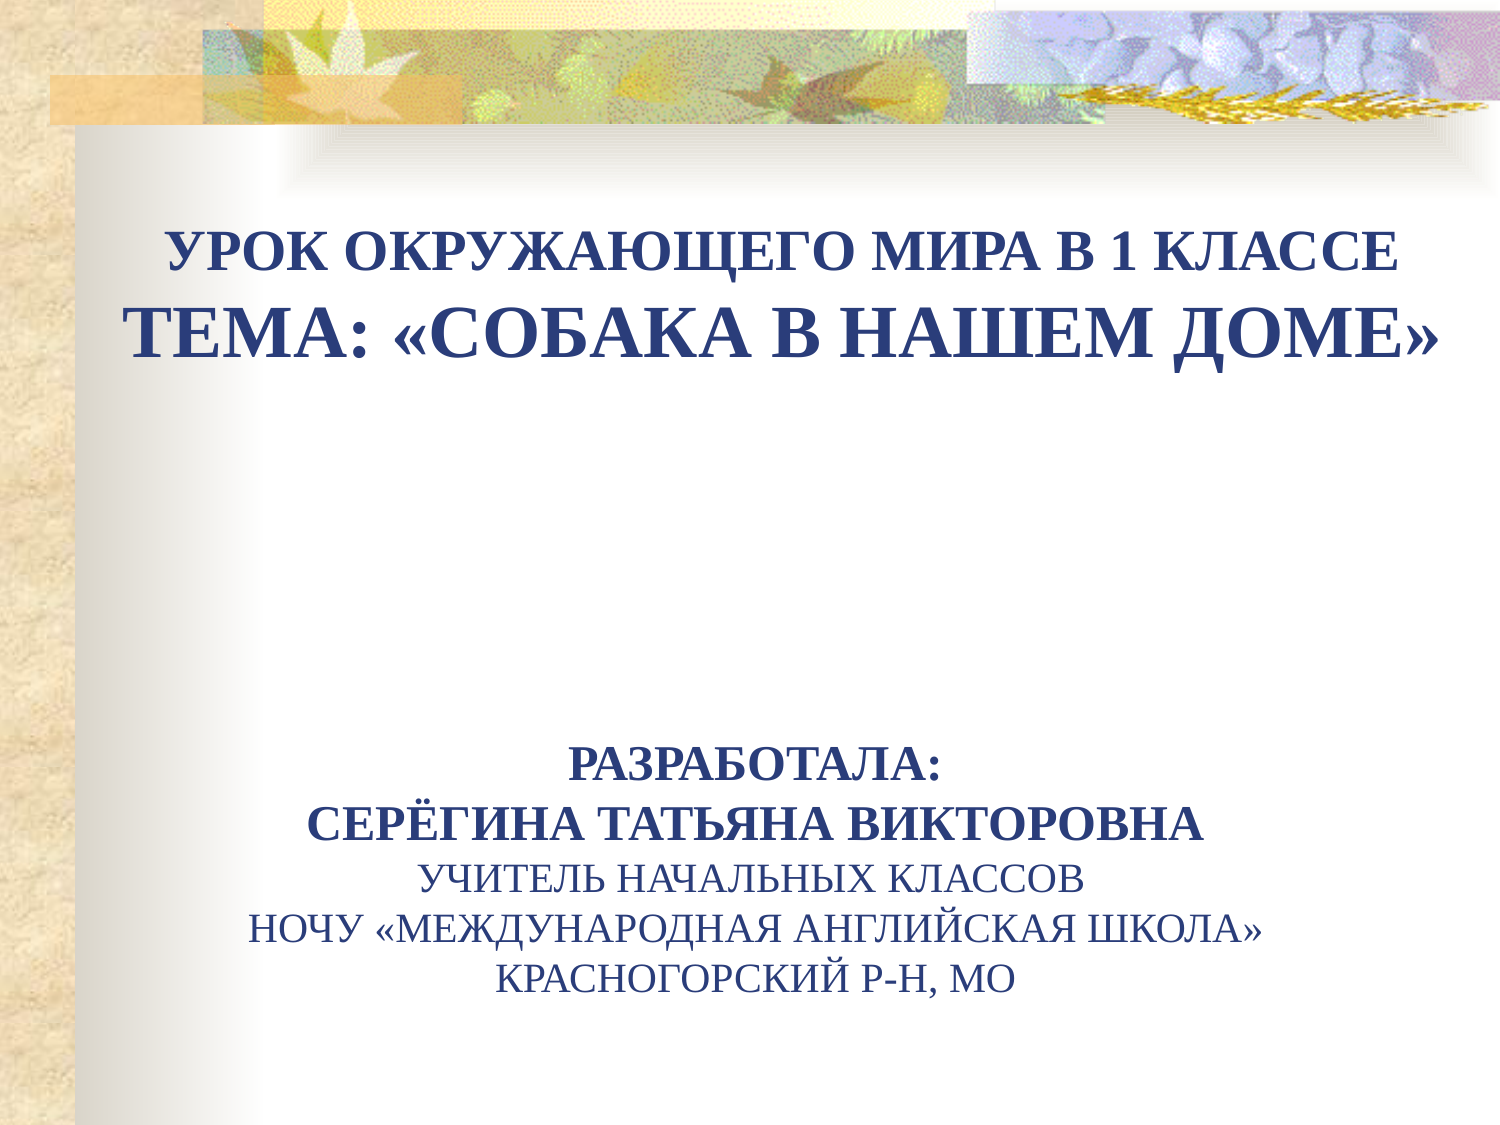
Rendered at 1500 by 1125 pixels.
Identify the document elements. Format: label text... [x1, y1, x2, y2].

list Урок окружающего мира в 1 классе Тема: «Собака в нашем доме» [64, 0, 1500, 480]
title Разработала: Серёгина Татьяна Викторовна учитель начальных классов НОЧУ «Международная Английская Школа» Красногорский р-н, МО [118, 722, 1394, 947]
picture [0, 0, 75, 1125]
